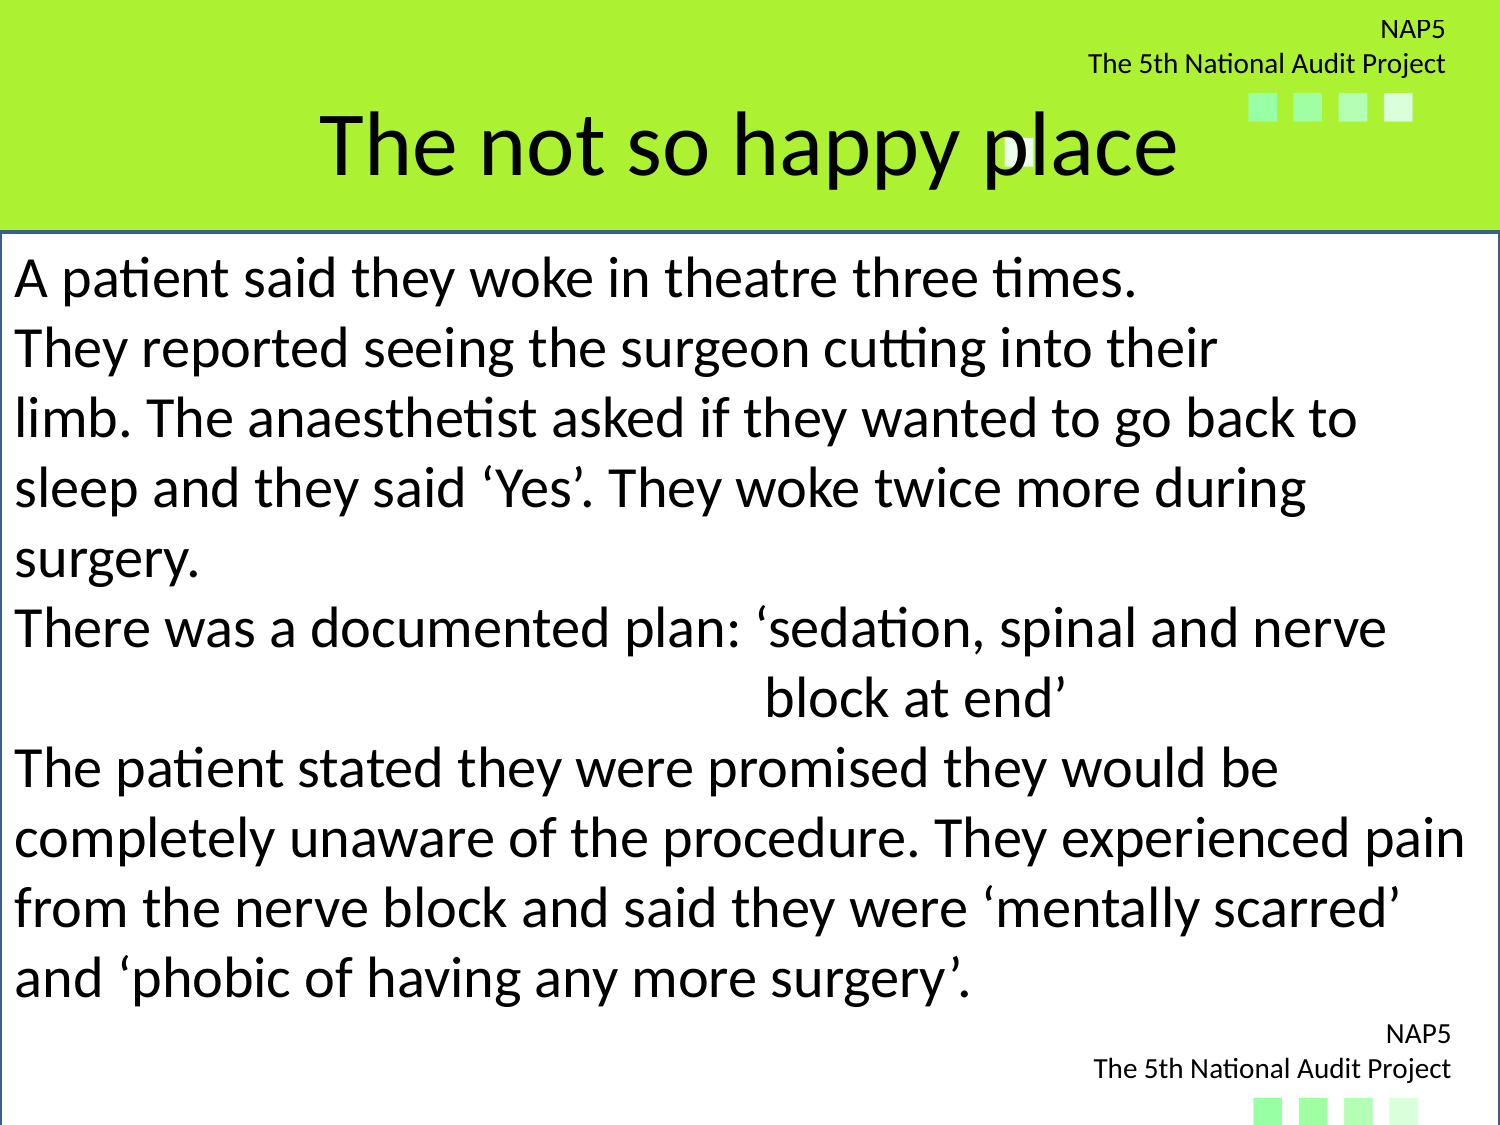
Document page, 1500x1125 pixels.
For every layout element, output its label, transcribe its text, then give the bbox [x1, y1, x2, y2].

title The not so happy place [75, 45, 1425, 233]
text_box A patient said they woke in theatre three times. They reported seeing the surgeon cutting into their limb. The anaesthetist asked if they wanted to go back to sleep and they said ‘Yes’. They woke twice more during surgery. There was a documented plan: ‘sedation, spinal and nerve block at end’ The patient stated they were promised they would be completely unaware of the procedure. They experienced pain from the nerve block and said they were ‘mentally scarred’ and ‘phobic of having any more surgery’. [0, 231, 1500, 1017]
